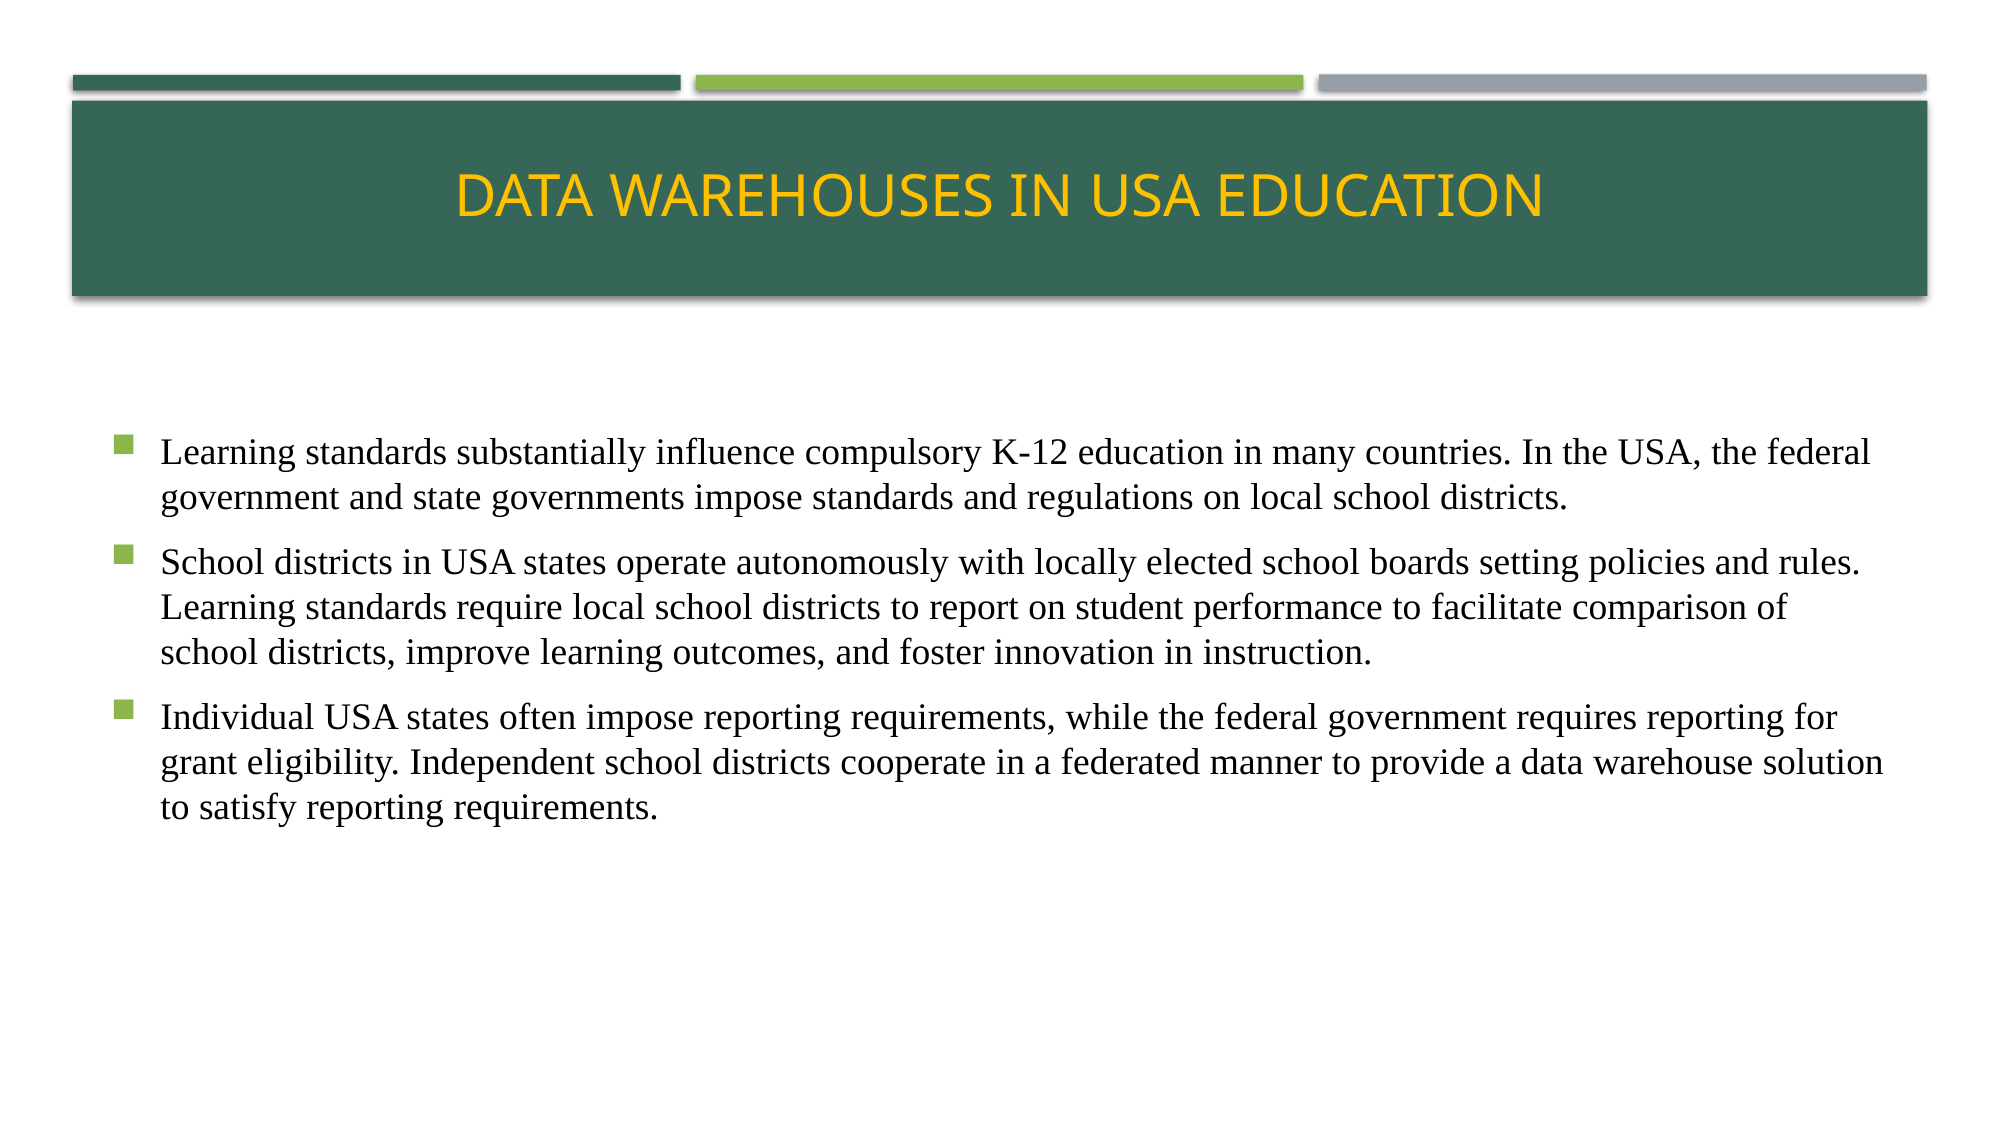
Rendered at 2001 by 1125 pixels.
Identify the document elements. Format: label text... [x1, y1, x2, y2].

title Data Warehouses in USA Education [95, 115, 1905, 236]
list Learning standards substantially influence compulsory K-12 education in many countries. In the USA, the federal government and state governments impose standards and regulations on local school districts. School districts in USA states operate autonomously with locally elected school boards setting policies and rules. Learning standards require local school districts to report on student performance to facilitate comparison of school districts, improve learning outcomes, and foster innovation in instruction. Individual USA states often impose reporting requirements, while the federal government requires reporting for grant eligibility. Independent school districts cooperate in a federated manner to provide a data warehouse solution to satisfy reporting requirements. [95, 357, 1905, 962]
